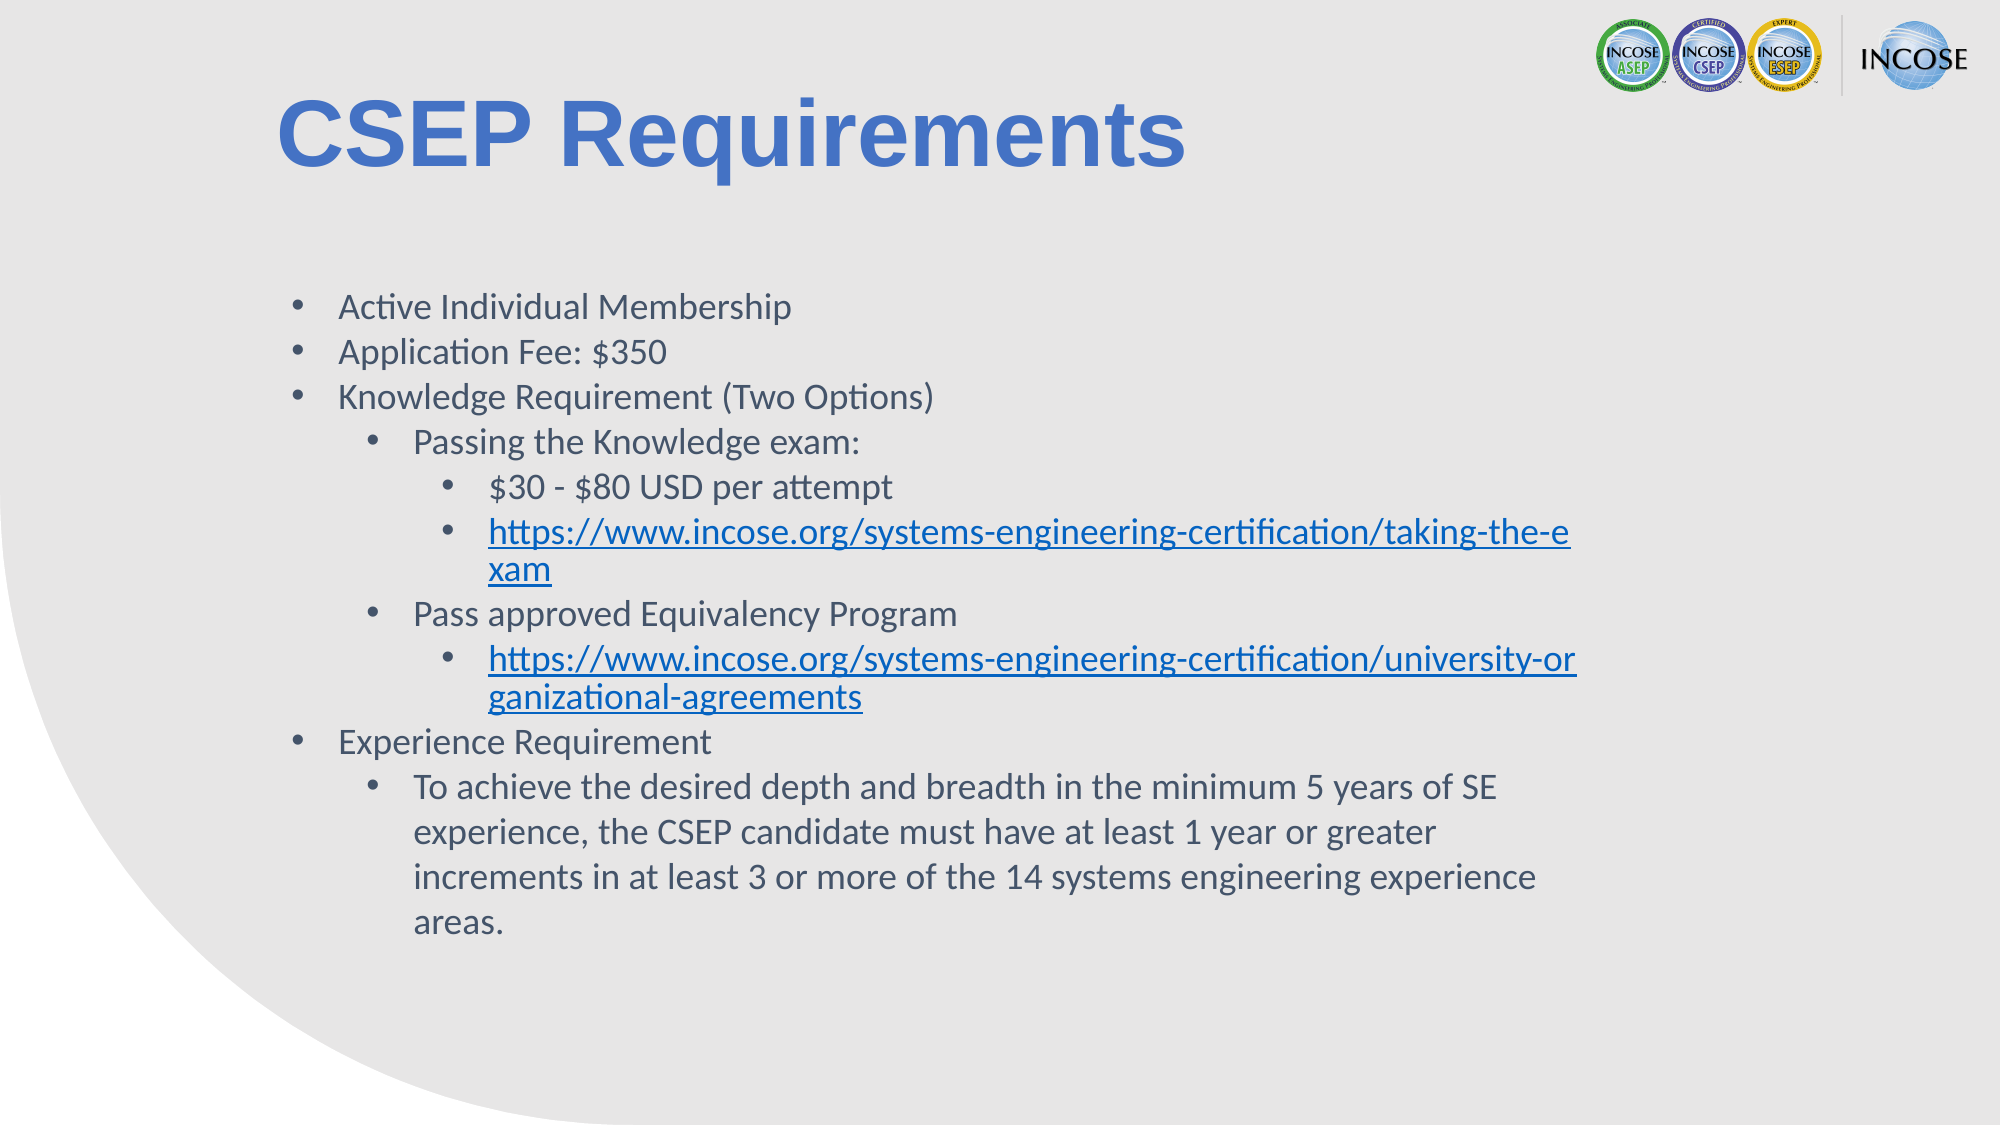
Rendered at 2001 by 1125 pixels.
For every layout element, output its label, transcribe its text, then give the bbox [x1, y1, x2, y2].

picture [1862, 21, 1968, 90]
text_box Active Individual Membership Application Fee: $350 Knowledge Requirement (Two Options) Passing the Knowledge exam: $30 - $80 USD per attempt https://www.incose.org/systems-engineering-certification/taking-the-exam Pass approved Equivalency Program https://www.incose.org/systems-engineering-certification/university-organizational-agreements Experience Requirement To achieve the desired depth and breadth in the minimum 5 years of SE experience, the CSEP candidate must have at least 1 year or greater increments in at least 3 or more of the 14 systems engineering experience areas. [276, 274, 1594, 874]
text_box [0, 494, 634, 1125]
text_box CSEP Requirements [276, 74, 1689, 197]
picture [1747, 18, 1822, 92]
picture [1672, 18, 1746, 92]
picture [1596, 19, 1670, 74]
